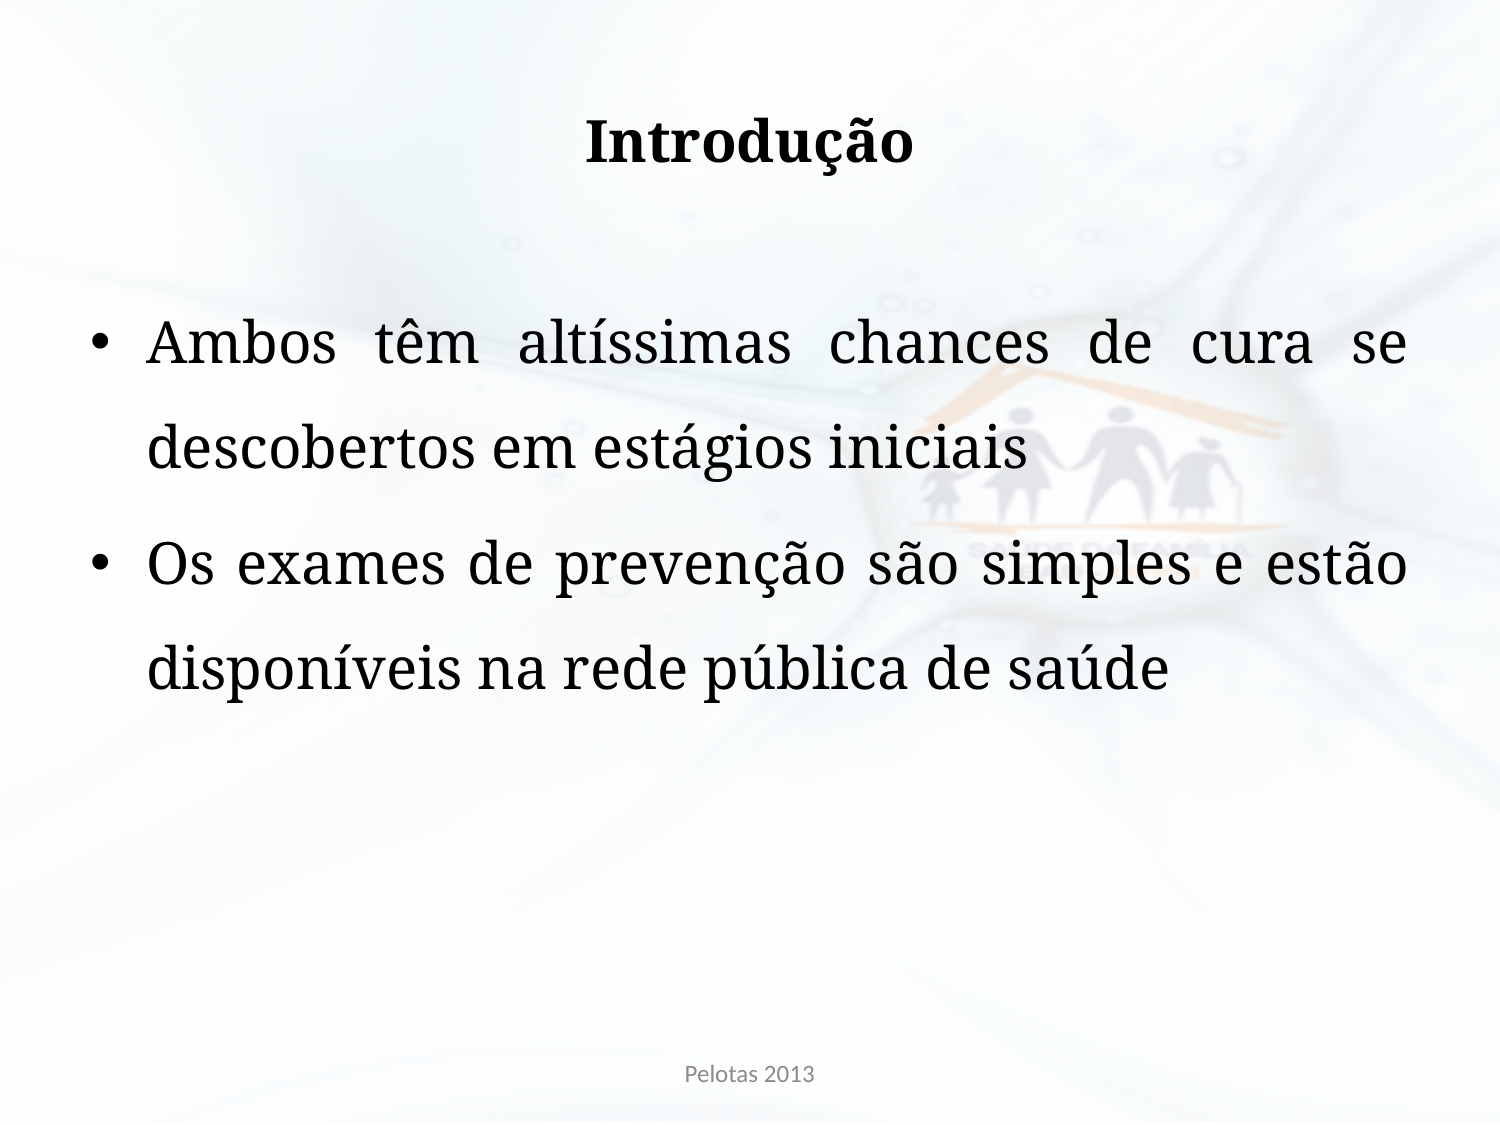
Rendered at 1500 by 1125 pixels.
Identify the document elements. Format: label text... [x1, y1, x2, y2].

title Introdução [75, 45, 1425, 233]
footer Pelotas 2013 [512, 1042, 988, 1103]
list Ambos têm altíssimas chances de cura se descobertos em estágios iniciais Os exames de prevenção são simples e estão disponíveis na rede pública de saúde [75, 262, 1425, 1005]
